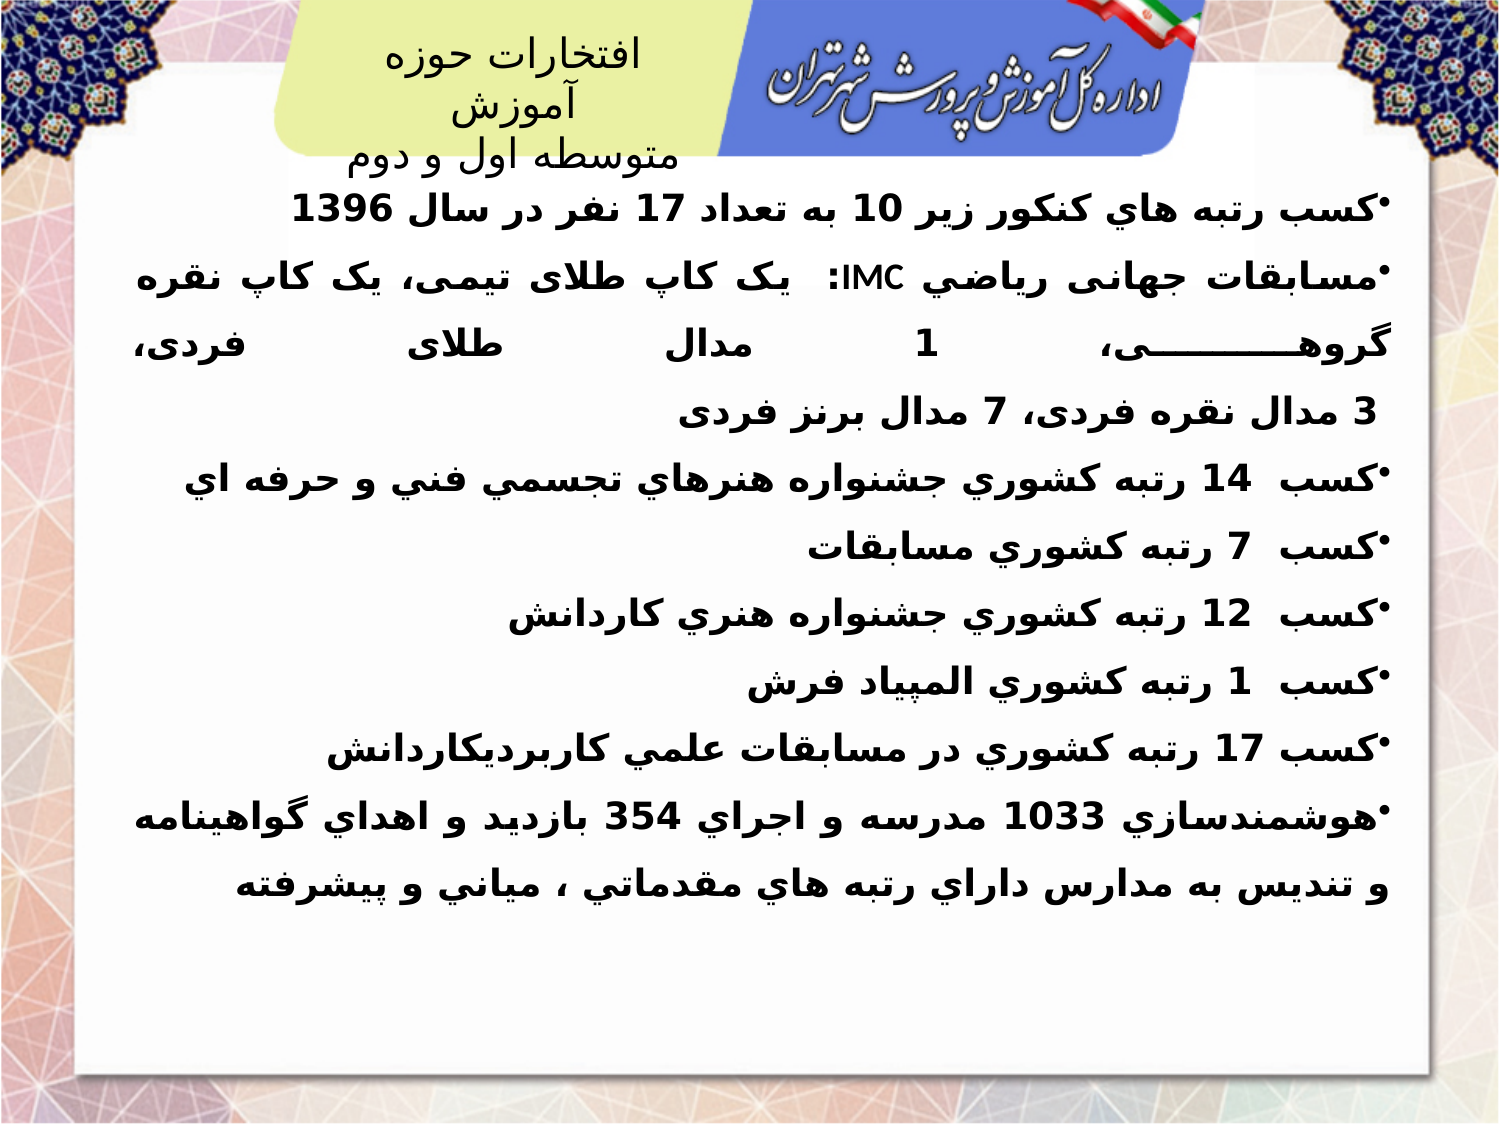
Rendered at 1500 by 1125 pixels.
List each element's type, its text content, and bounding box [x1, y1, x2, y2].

picture [0, 0, 1500, 1125]
text_box كسب رتبه هاي كنكور زير 10 به تعداد 17 نفر در سال 1396 مسابقات جهانی رياضي IMC: یک کاپ طلای تیمی، یک کاپ نقره گروهی، 1 مدال طلای فردی، 3 مدال نقره فردی، 7 مدال برنز فردی كسب 14 رتبه كشوري جشنواره هنرهاي تجسمي فني و حرفه اي كسب 7 رتبه كشوري مسابقات كسب 12 رتبه كشوري جشنواره هنري كاردانش كسب 1 رتبه كشوري المپياد فرش كسب 17 رتبه كشوري در مسابقات علمي كاربرديكاردانش هوشمندسازي 1033 مدرسه و اجراي 354 بازديد و اهداي گواهينامه و تنديس به مدارس داراي رتبه هاي مقدماتي ، مياني و پيشرفته [117, 154, 1407, 912]
text_box افتخارات حوزه آموزش متوسطه اول و دوم [324, 19, 703, 154]
